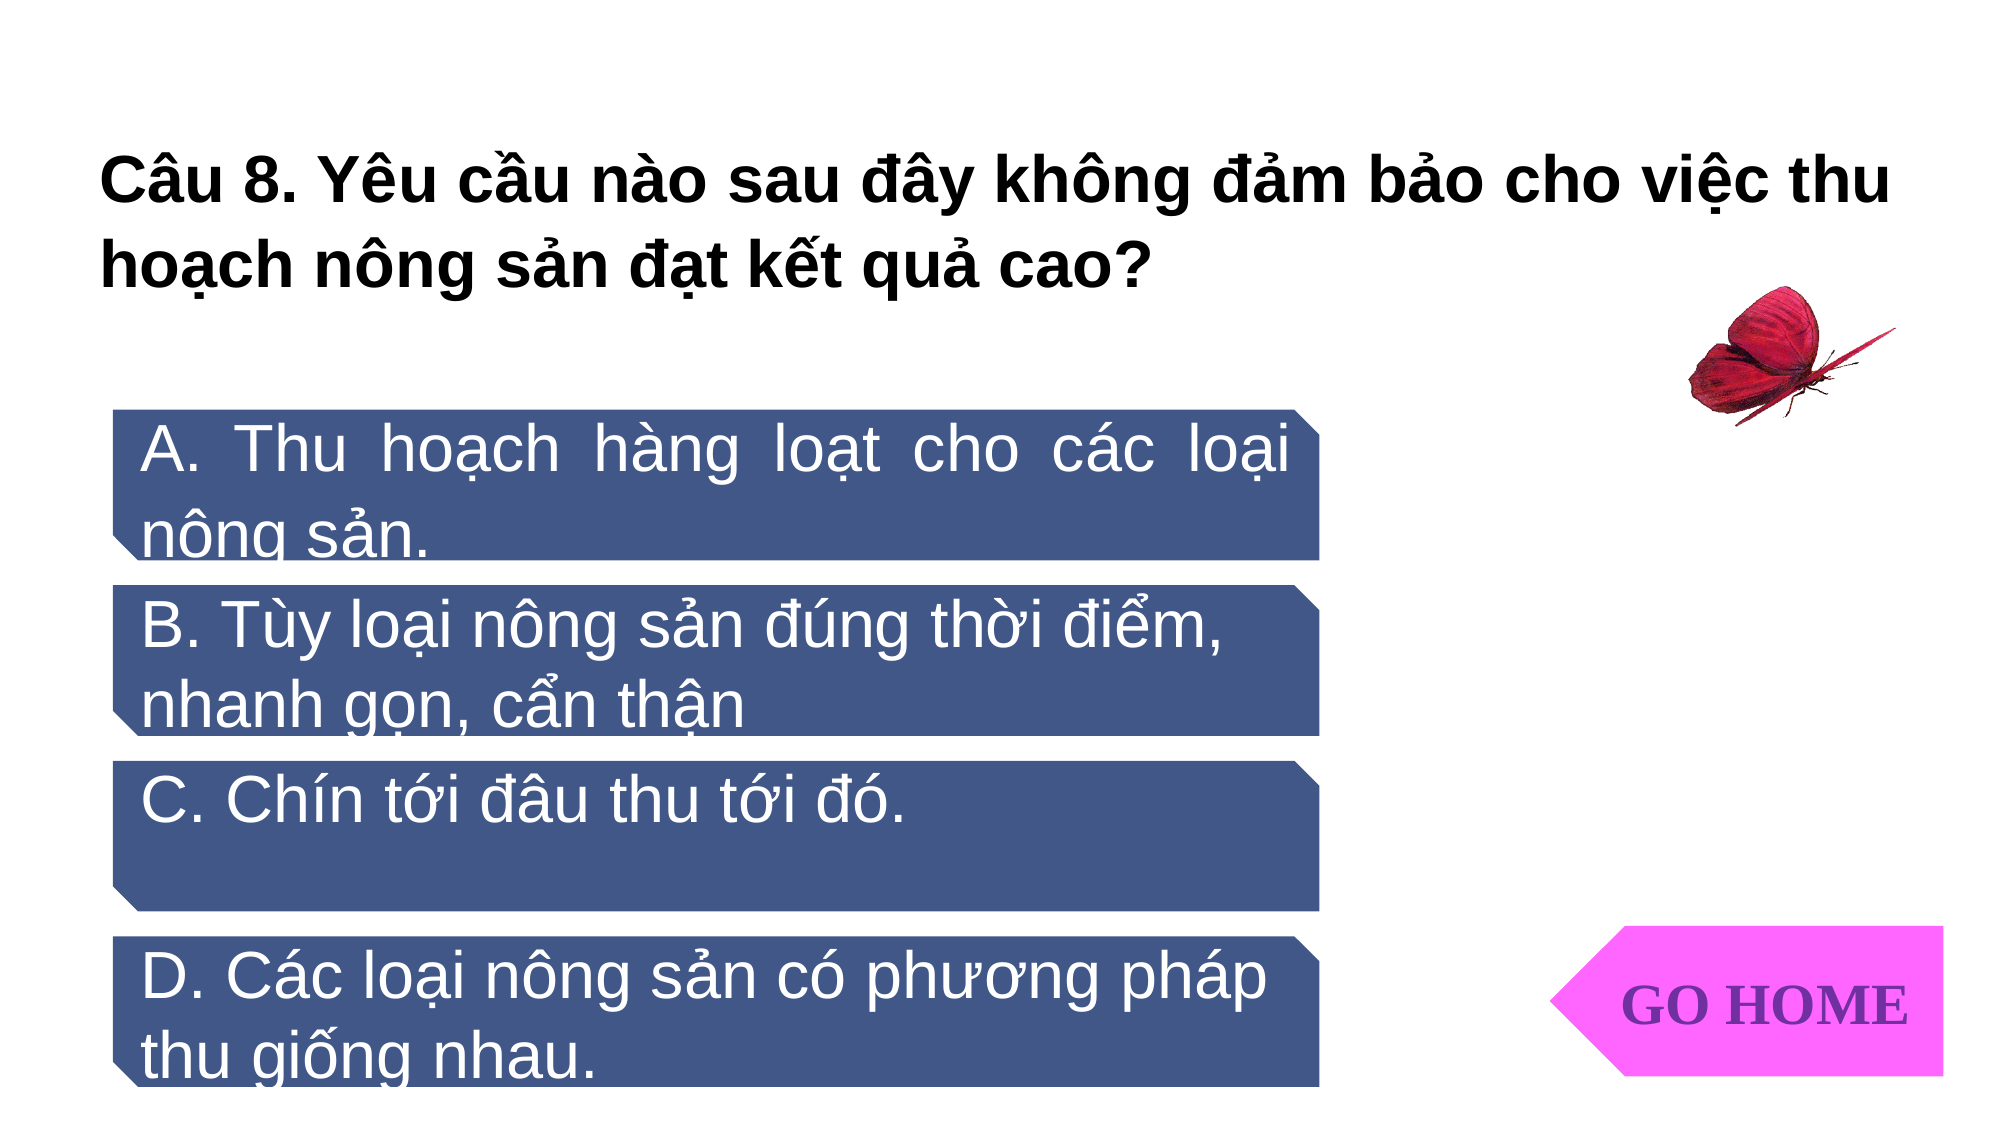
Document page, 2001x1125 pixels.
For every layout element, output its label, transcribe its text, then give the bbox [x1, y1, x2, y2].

text_box GO HOME [1548, 924, 1945, 1078]
picture [1672, 231, 1944, 485]
text_box B. Tùy loại nông sản đúng thời điểm, nhanh gọn, cẩn thận [111, 584, 1321, 737]
text_box Câu 8. Yêu cầu nào sau đây không đảm bảo cho việc thu hoạch nông sản đạt kết quả cao? [55, 45, 1945, 385]
text_box D. Các loại nông sản có phương pháp thu giống nhau. [111, 935, 1321, 1089]
text_box A. Thu hoạch hàng loạt cho các loại nông sản. [111, 408, 1321, 562]
text_box C. Chín tới đâu thu tới đó. [111, 759, 1321, 913]
